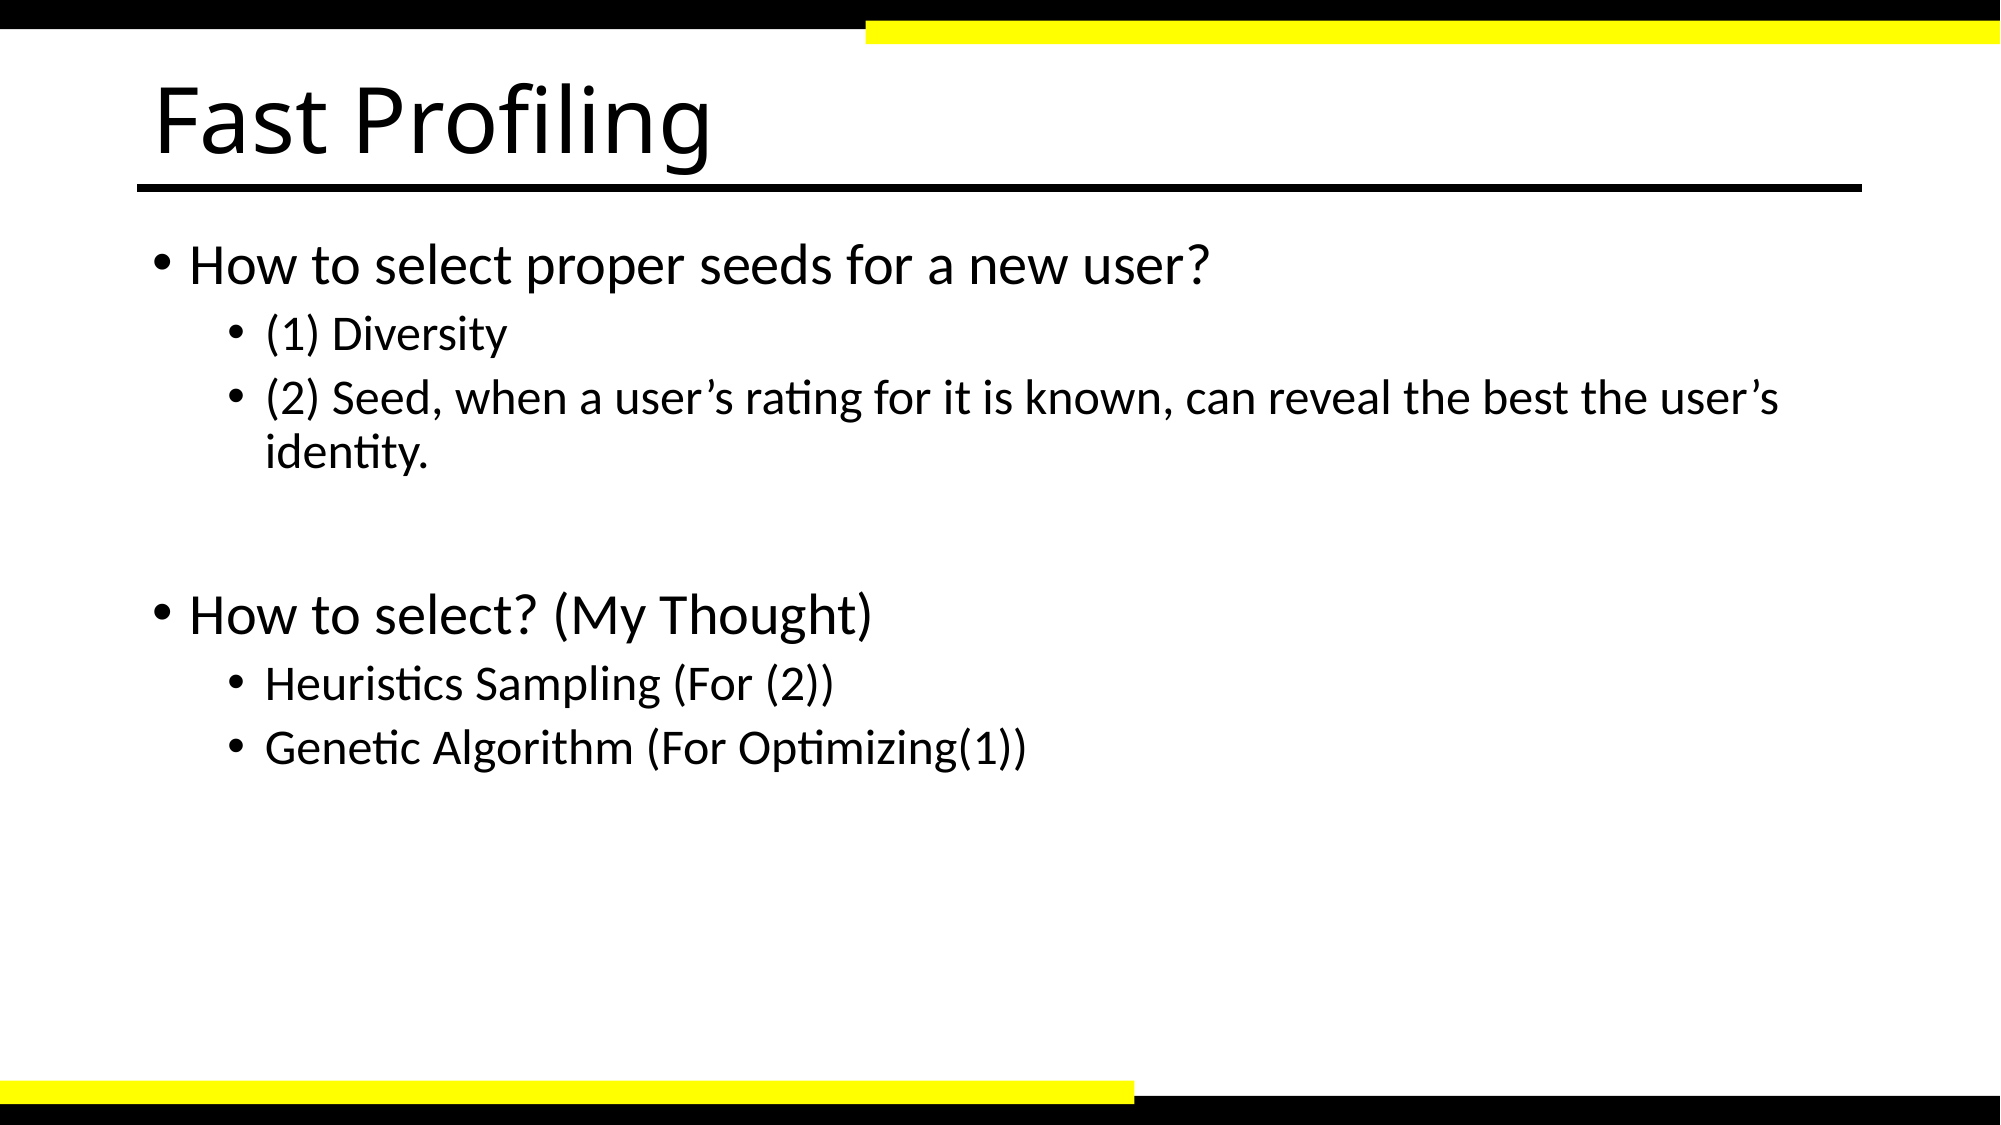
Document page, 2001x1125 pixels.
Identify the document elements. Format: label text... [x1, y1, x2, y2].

title Fast Profiling [137, 58, 1863, 189]
list How to select proper seeds for a new user? (1) Diversity (2) Seed, when a user’s rating for it is known, can reveal the best the user’s identity. How to select? (My Thought) Heuristics Sampling (For (2)) Genetic Algorithm (For Optimizing(1)) [137, 226, 1863, 1014]
